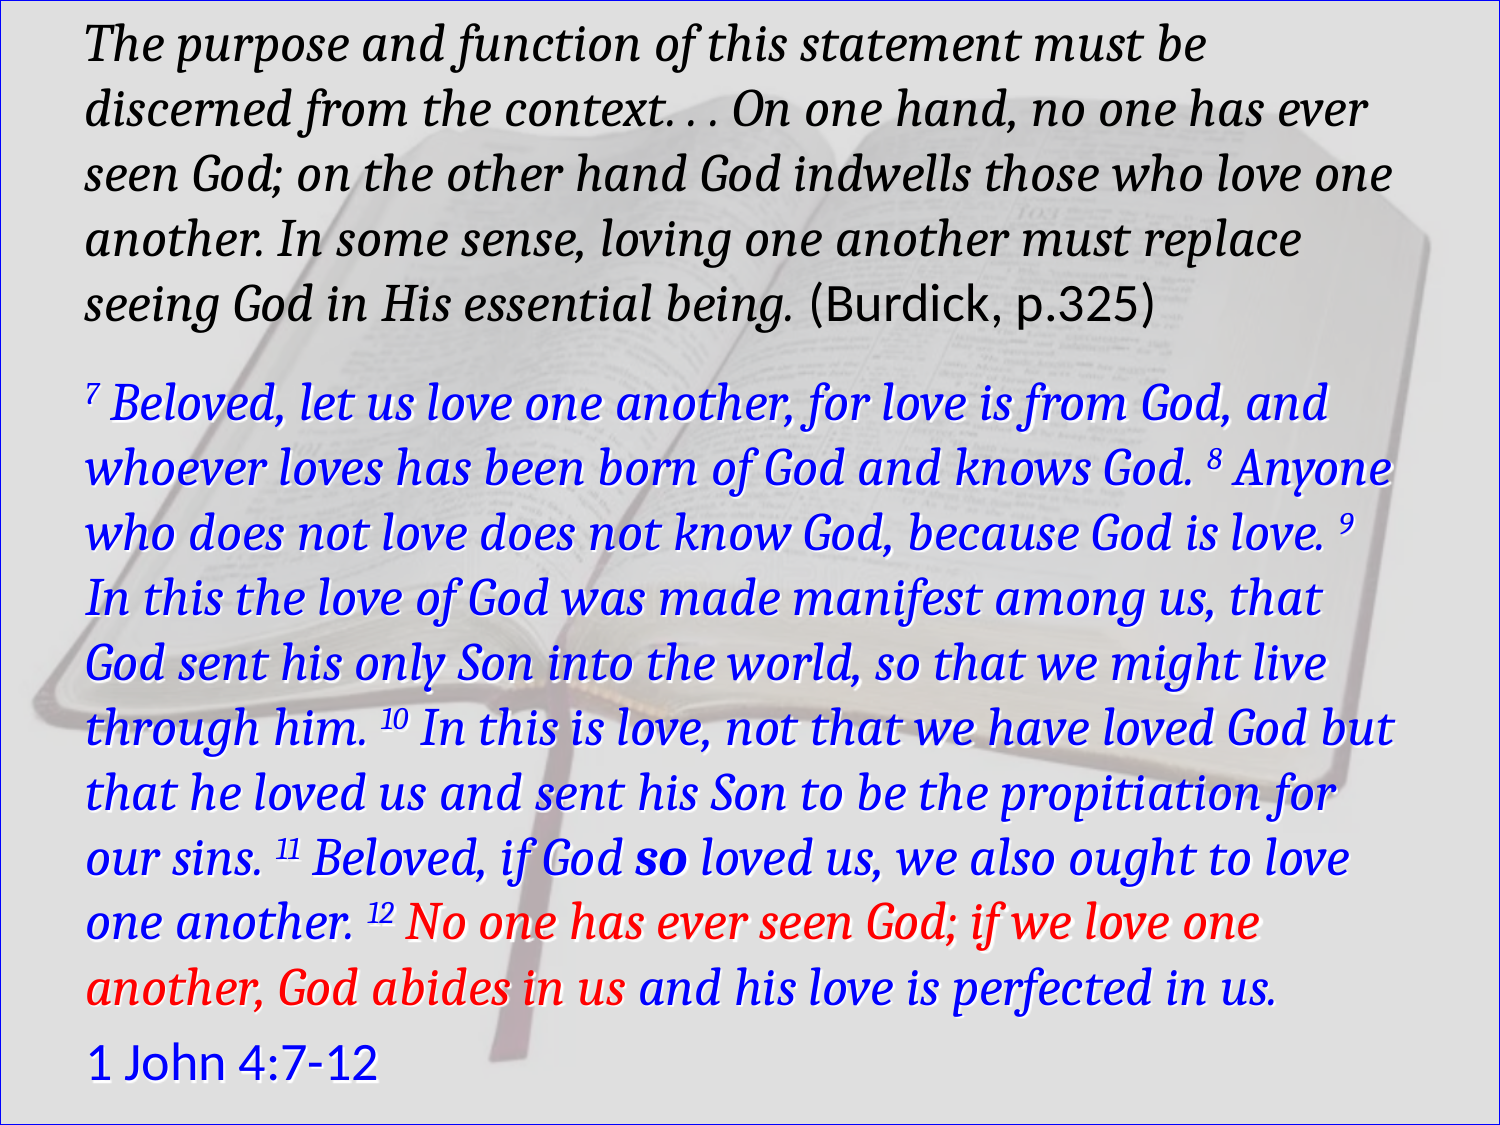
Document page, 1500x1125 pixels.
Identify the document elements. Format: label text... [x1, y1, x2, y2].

subtitle 7 Beloved, let us love one another, for love is from God, and whoever loves has been born of God and knows God. 8 Anyone who does not love does not know God, because God is love. 9 In this the love of God was made manifest among us, that God sent his only Son into the world, so that we might live through him. 10 In this is love, not that we have loved God but that he loved us and sent his Son to be the propitiation for our sins. 11 Beloved, if God so loved us, we also ought to love one another. 12 No one has ever seen God; if we love one another, God abides in us and his love is perfected in us. 1 John 4:7-12 [70, 359, 1418, 1125]
text_box The purpose and function of this statement must be discerned from the context. . . On one hand, no one has ever seen God; on the other hand God indwells those who love one another. In some sense, loving one another must replace seeing God in His essential being. (Burdick, p.325) [70, 0, 1418, 354]
